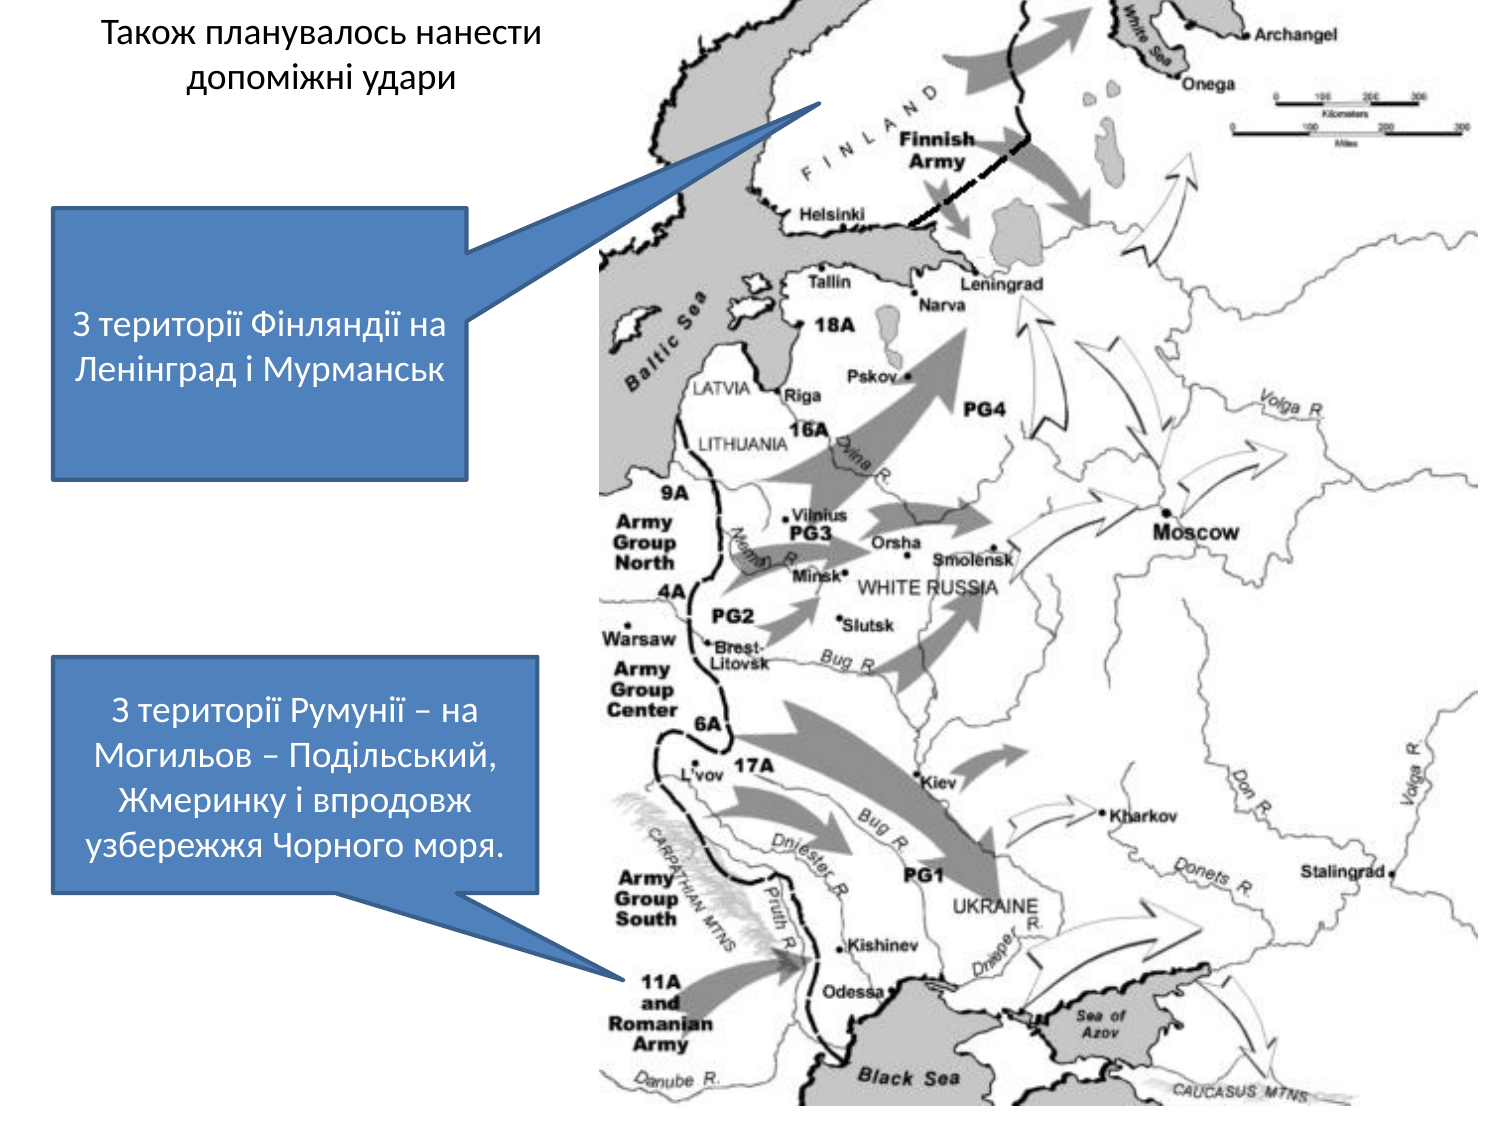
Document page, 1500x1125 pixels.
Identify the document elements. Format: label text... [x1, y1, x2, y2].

text_box З території Фінляндії на Ленінград і Мурманськ [50, 196, 594, 482]
text_box З території Румунії – на Могильов – Подільський, Жмеринку і впродовж узбережжя Чорного моря. [50, 654, 594, 974]
text_box Також планувалось нанести допоміжні удари [0, 0, 597, 105]
picture [599, 0, 1478, 1107]
